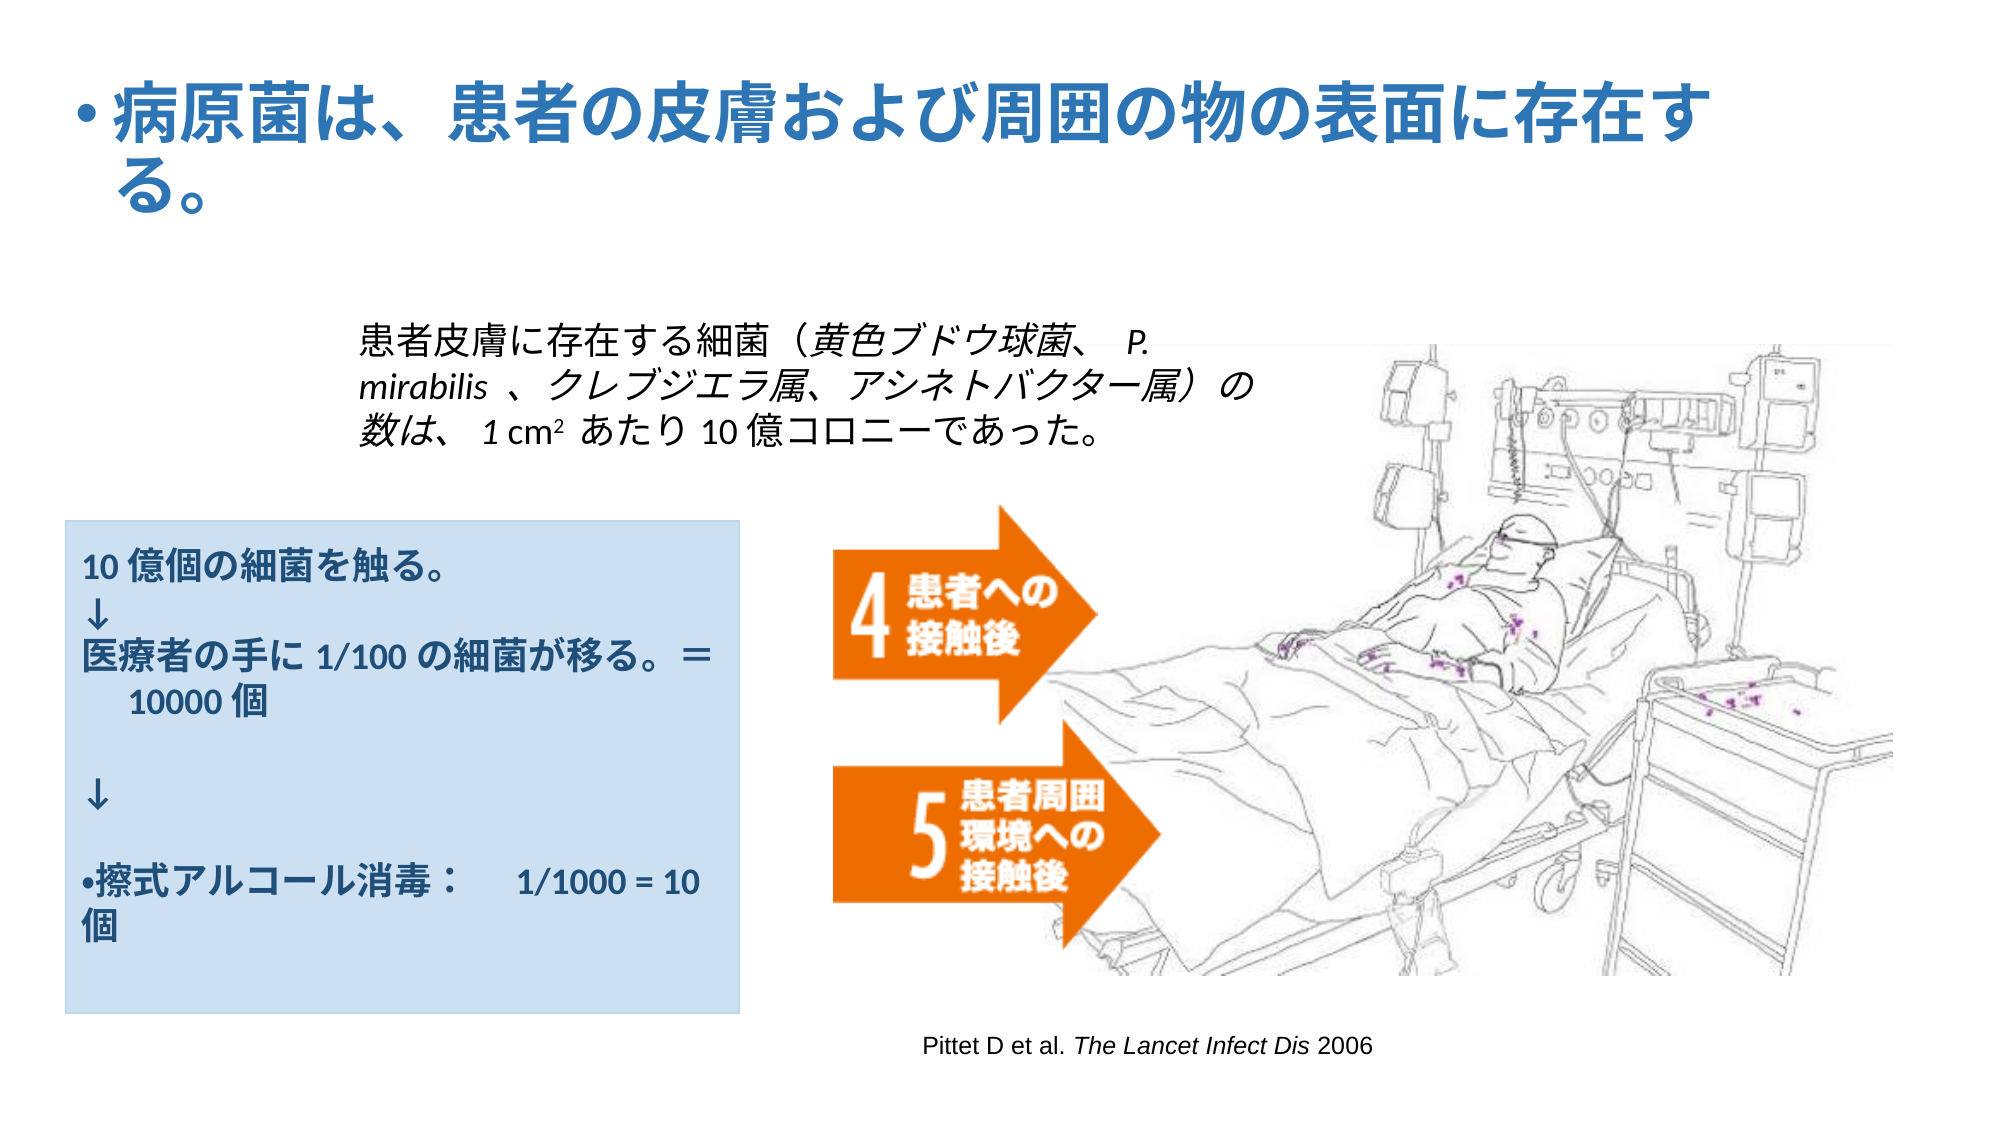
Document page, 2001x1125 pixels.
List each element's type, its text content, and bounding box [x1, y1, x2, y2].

picture [833, 344, 1893, 976]
list 病原菌は、患者の皮膚および周囲の物の表面に存在する。 [60, 72, 1771, 221]
text_box 患者皮膚に存在する細菌（黄色ブドウ球菌、 P. mirabilis 、クレブジエラ属、アシネトバクター属）の数は、1 cm2 あたり10億コロニーであった。 [268, 309, 1269, 460]
text_box Pittet D et al. The Lancet Infect Dis 2006 [922, 1022, 1893, 1067]
text_box 10億個の細菌を触る。 ↓ 医療者の手に1/100の細菌が移る。＝ 10000個 ↓ ・擦式アルコール消毒： 1/1000 = 10個 [65, 520, 740, 1014]
